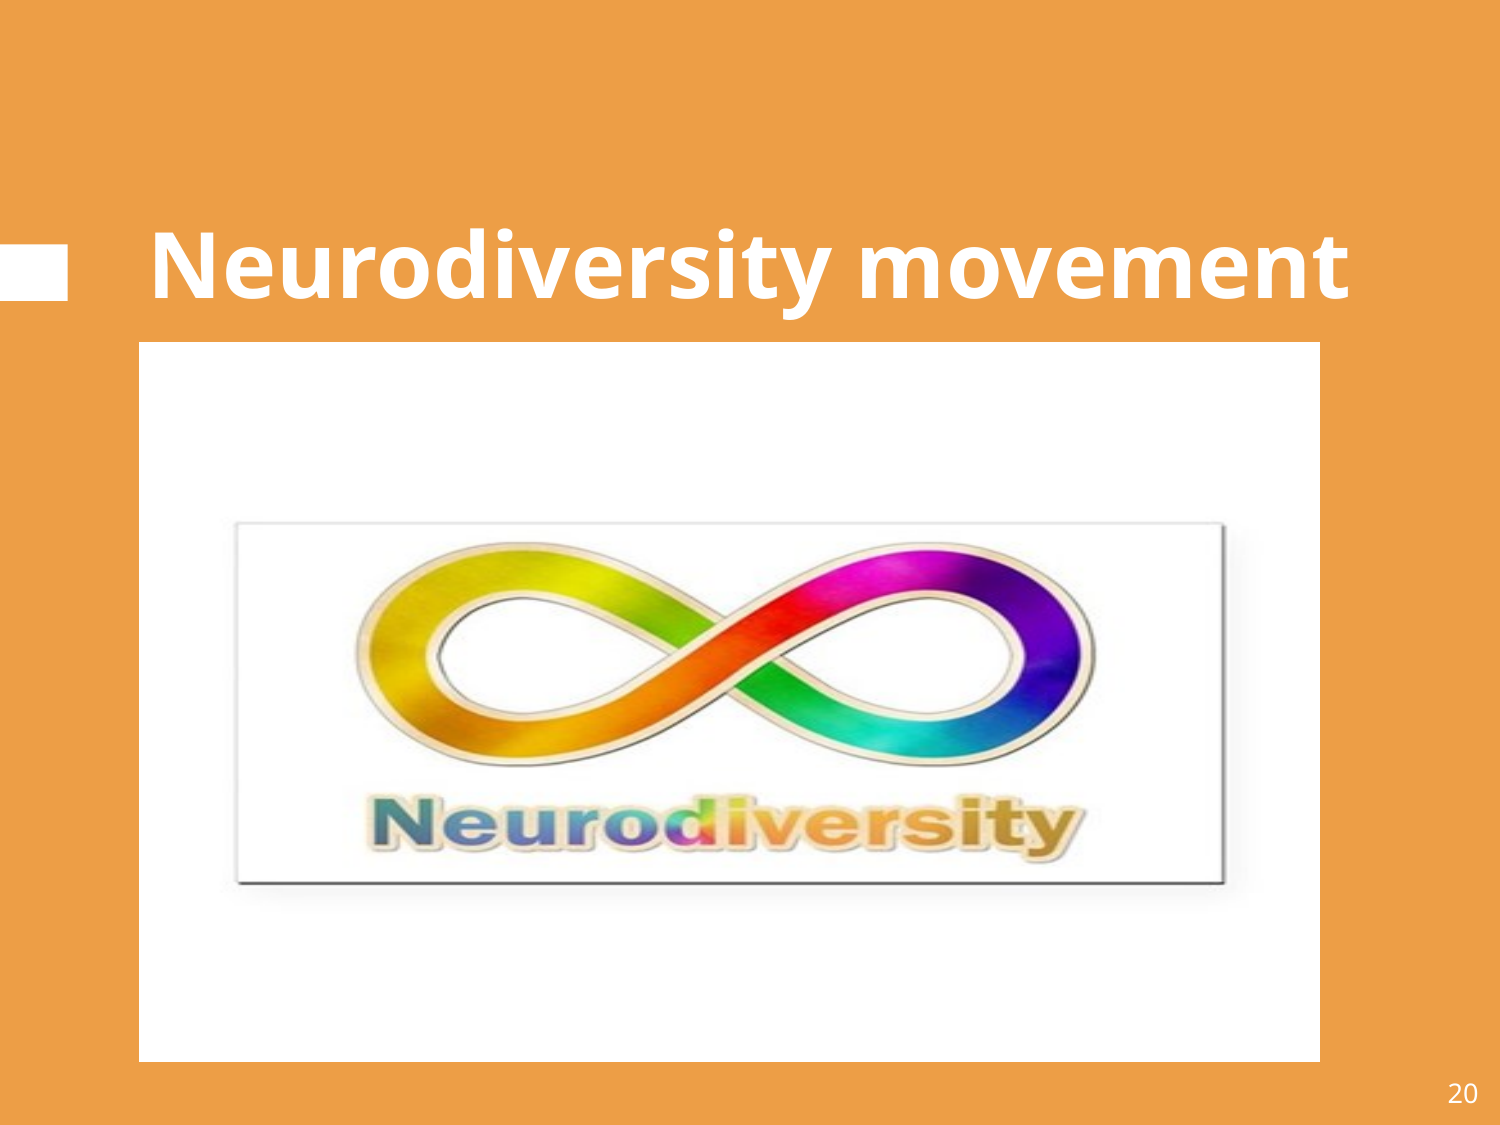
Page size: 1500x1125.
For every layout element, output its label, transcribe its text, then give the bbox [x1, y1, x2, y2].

slide_number 20 [1403, 1061, 1494, 1125]
picture [139, 342, 1320, 1062]
title Neurodiversity movement [75, 97, 1425, 333]
